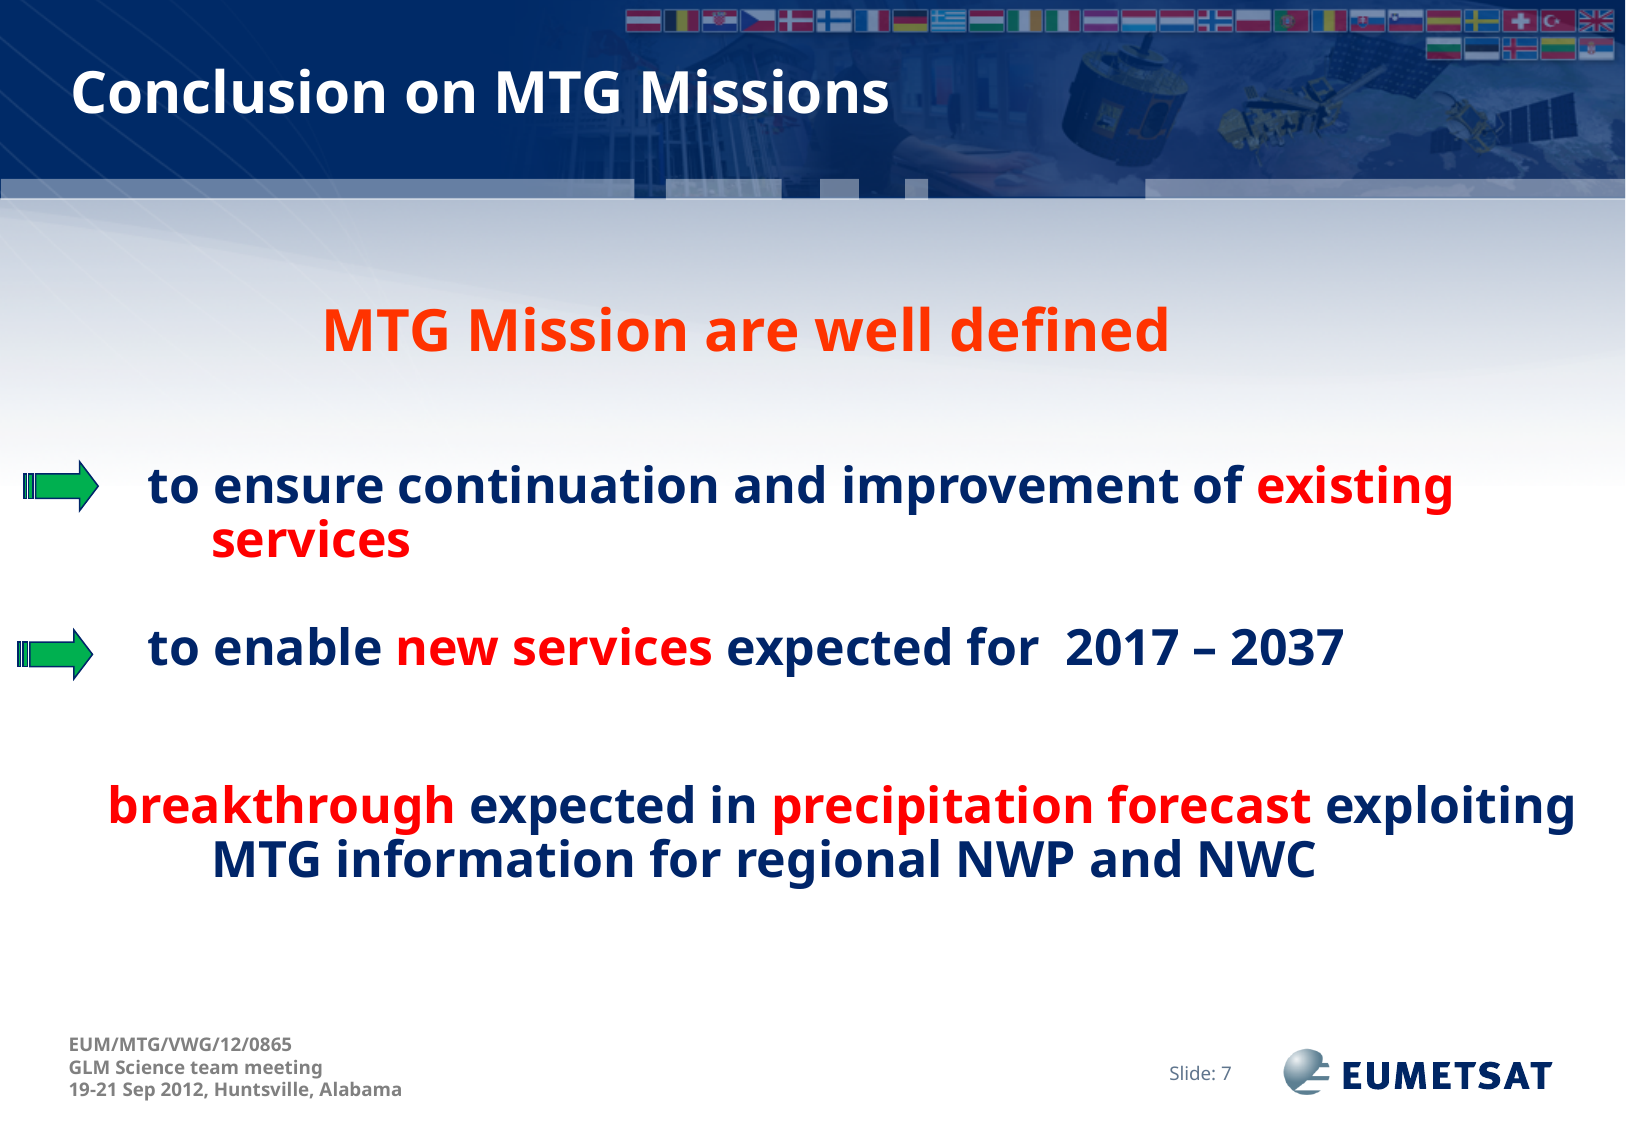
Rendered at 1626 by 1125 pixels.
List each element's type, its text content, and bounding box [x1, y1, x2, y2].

text_box [22, 642, 28, 667]
text_box [28, 473, 34, 499]
text_box Conclusion on MTG Missions [55, 40, 1600, 141]
text_box [23, 473, 27, 499]
text_box [29, 629, 93, 679]
slide_number Slide: 7 [1154, 1053, 1272, 1094]
text_box [35, 461, 99, 511]
picture [0, 0, 1626, 1125]
text_box to ensure continuation and improvement of existing services to enable new services expected for 2017 – 2037 breakthrough expected in precipitation forecast exploiting MTG information for regional NWP and NWC [93, 452, 1625, 896]
text_box MTG Mission are well defined [307, 286, 1186, 371]
